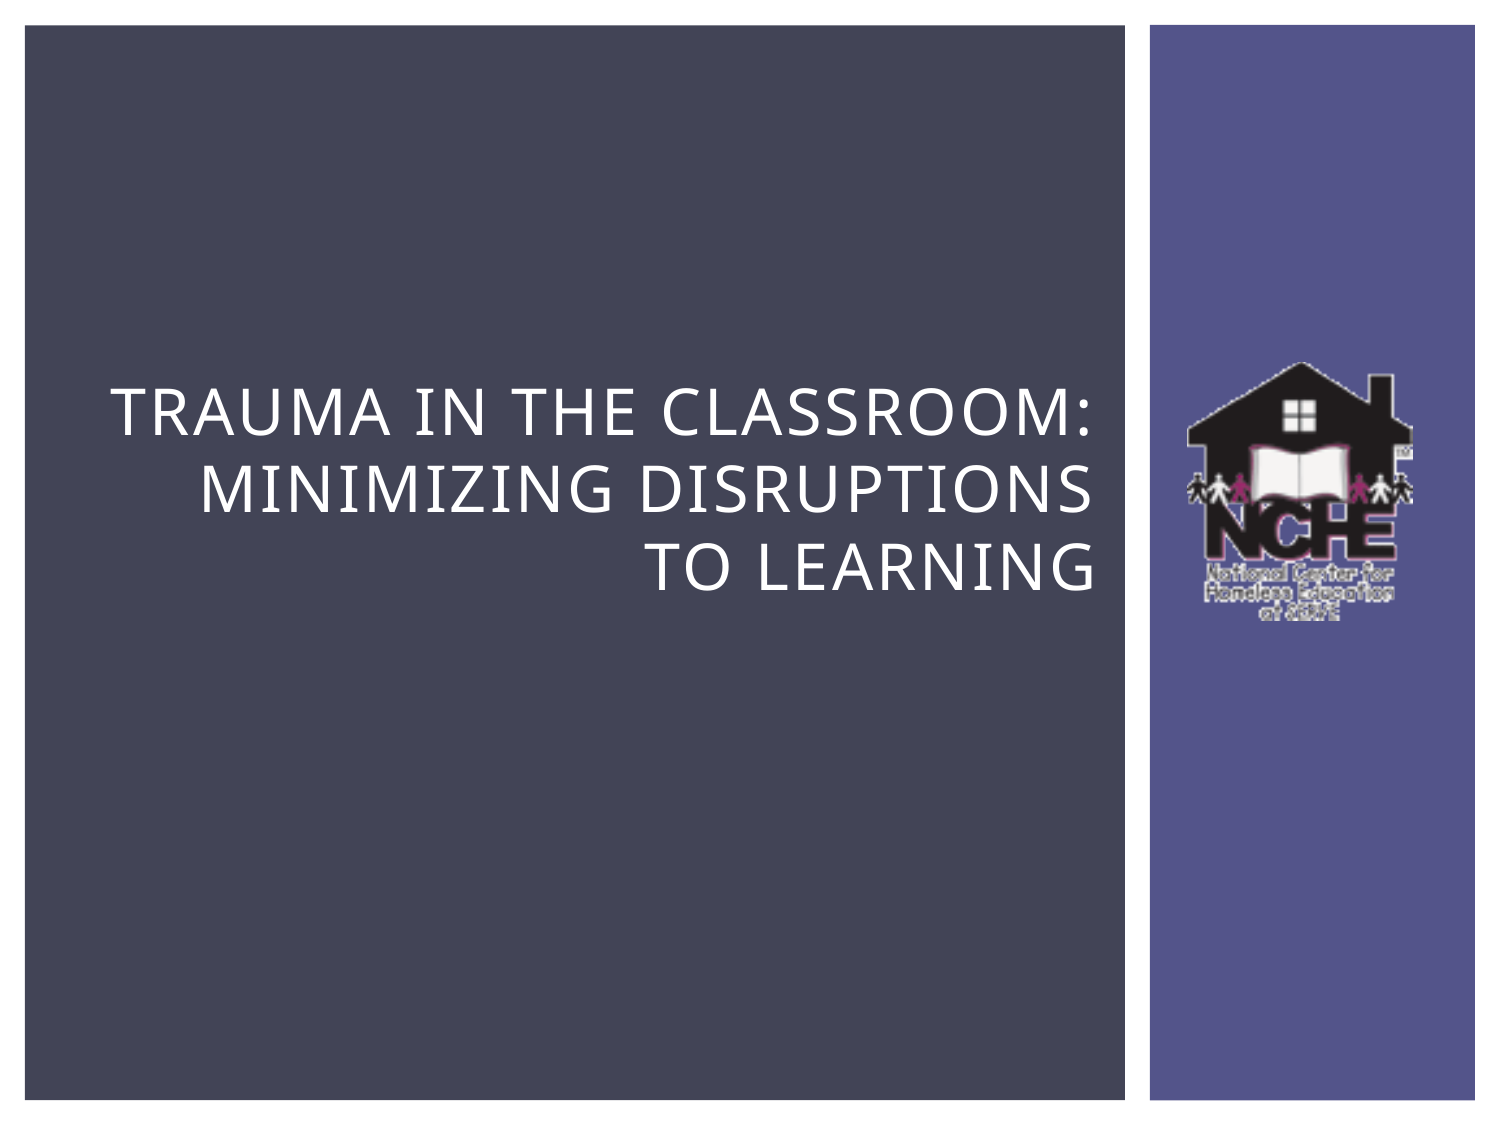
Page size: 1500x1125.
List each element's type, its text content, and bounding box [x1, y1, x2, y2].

title Trauma in the Classroom: Minimizing Disruptions to Learning [75, 336, 1113, 637]
picture [1187, 362, 1413, 621]
